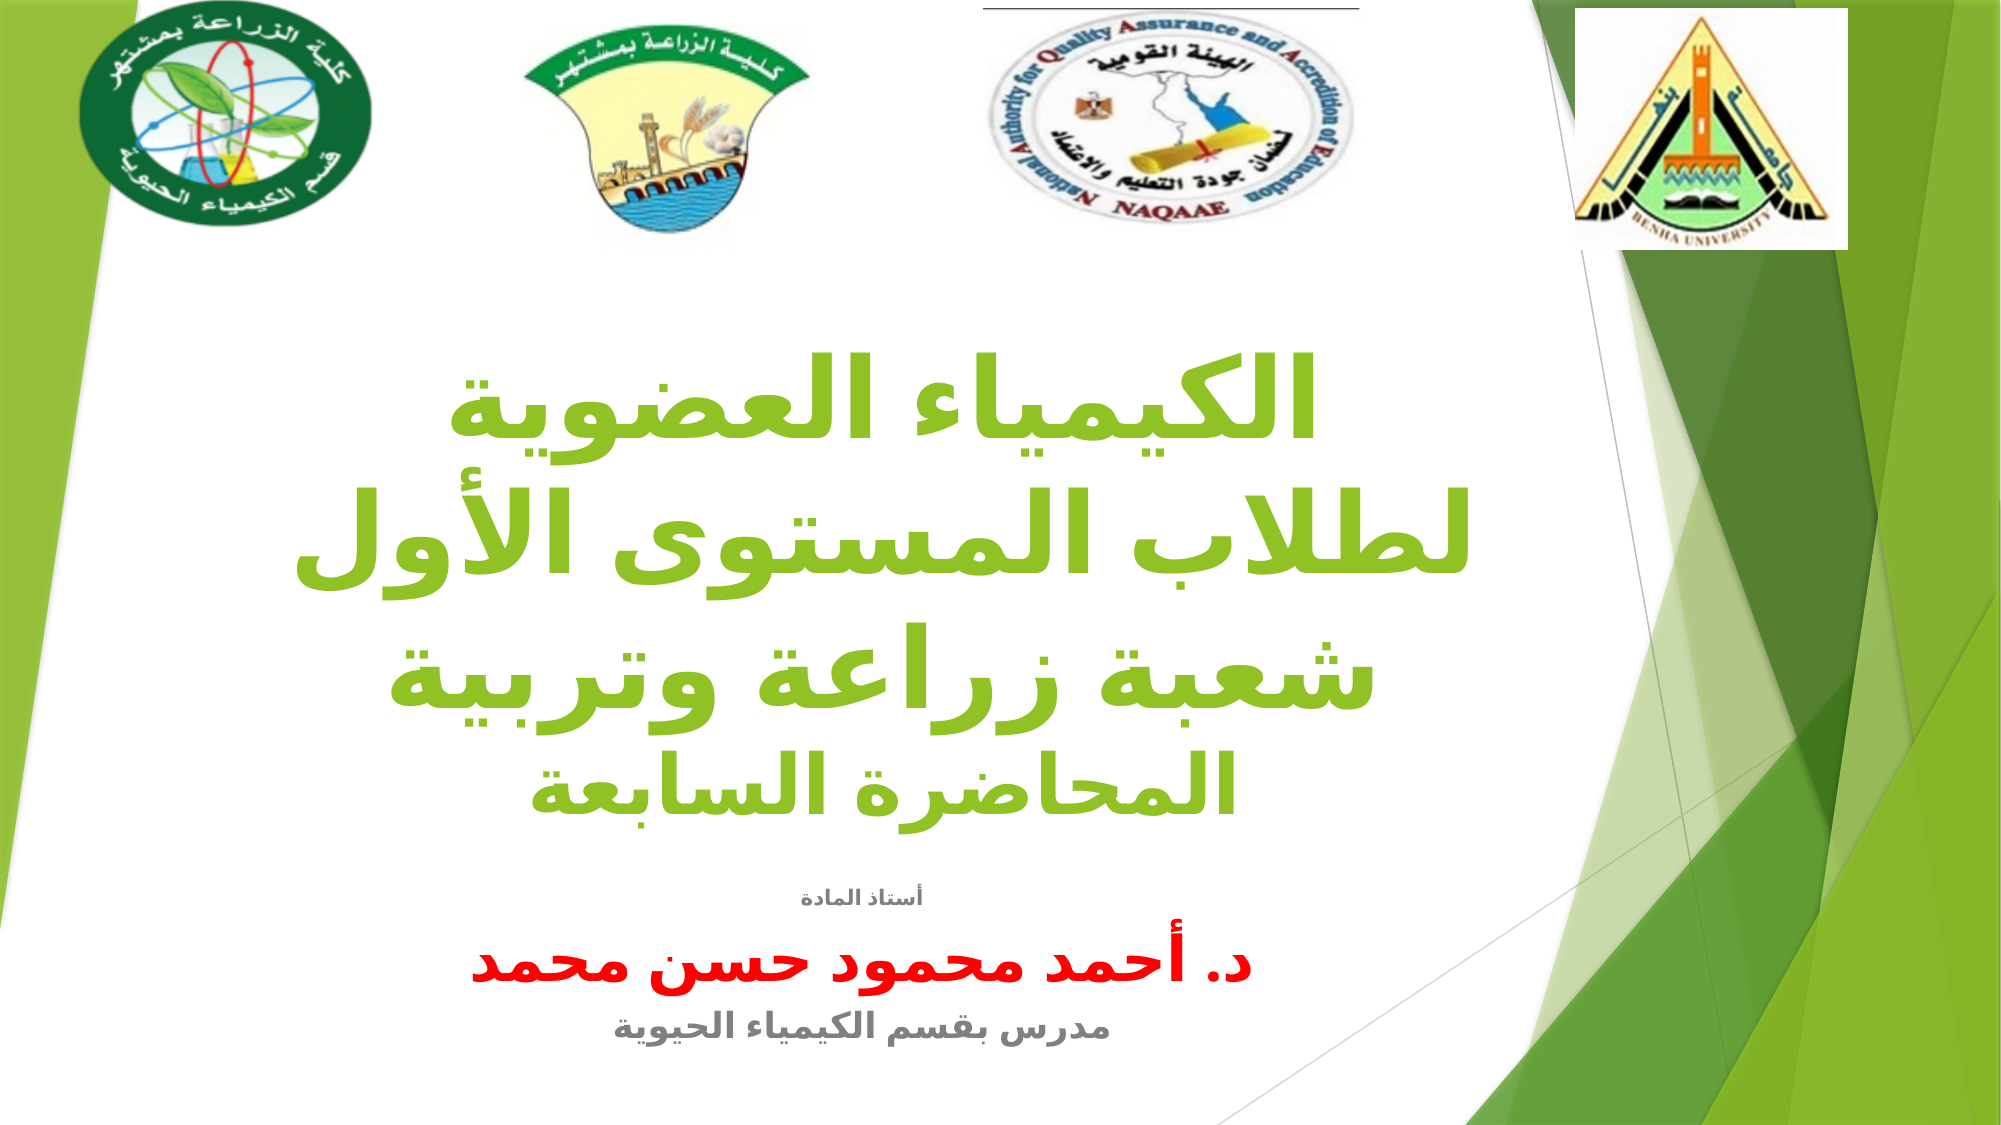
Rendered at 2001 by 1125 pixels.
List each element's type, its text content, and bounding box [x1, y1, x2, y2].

title الكيمياء العضوية لطلاب المستوى الأول شعبة زراعة وتربية المحاضرة السابعة [247, 326, 1522, 839]
picture [520, 23, 828, 259]
subtitle أستاذ المادة د. أحمد محمود حسن محمد مدرس بقسم الكيمياء الحيوية [225, 876, 1500, 1057]
picture [72, 0, 378, 228]
picture [983, 8, 1391, 251]
picture [1574, 8, 1849, 251]
